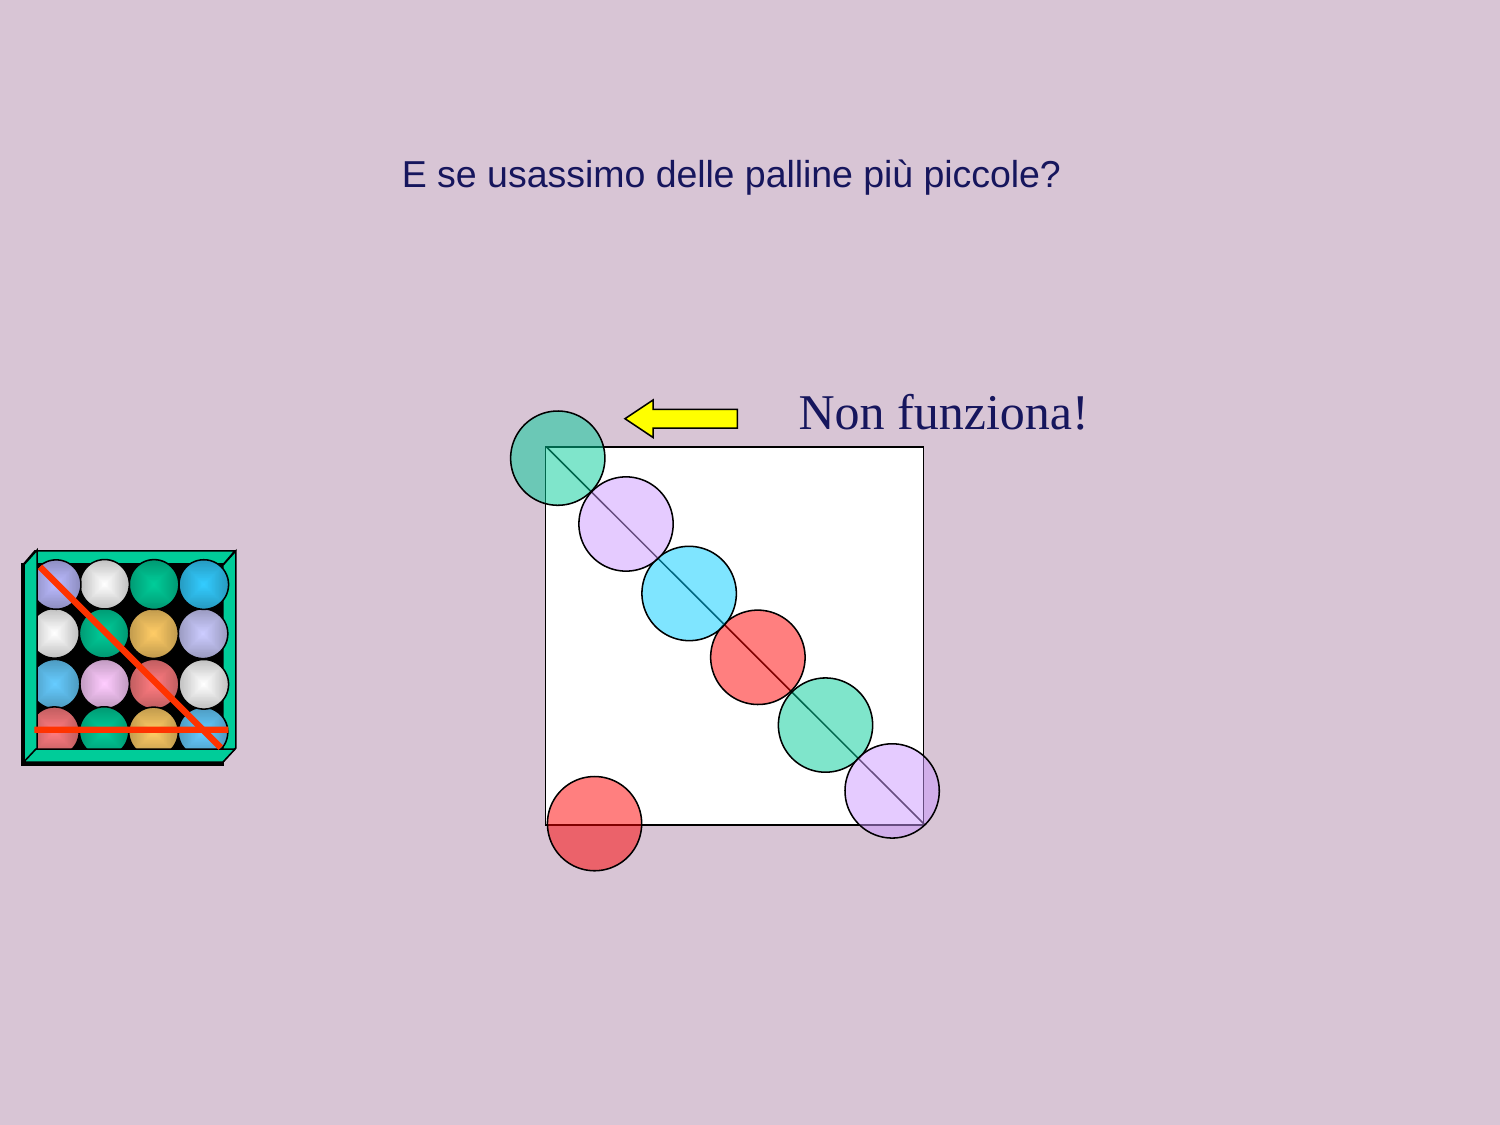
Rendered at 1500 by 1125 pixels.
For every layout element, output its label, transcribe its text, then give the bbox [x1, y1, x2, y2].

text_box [23, 549, 237, 765]
text_box Non funziona! [749, 372, 1138, 448]
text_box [510, 410, 737, 641]
text_box [778, 677, 873, 773]
text_box [547, 776, 642, 871]
text_box [845, 743, 940, 839]
text_box E se usassimo delle palline più piccole? [99, 142, 1363, 203]
text_box [710, 610, 806, 705]
text_box [545, 649, 858, 825]
text_box [639, 399, 654, 409]
text_box [741, 446, 924, 755]
